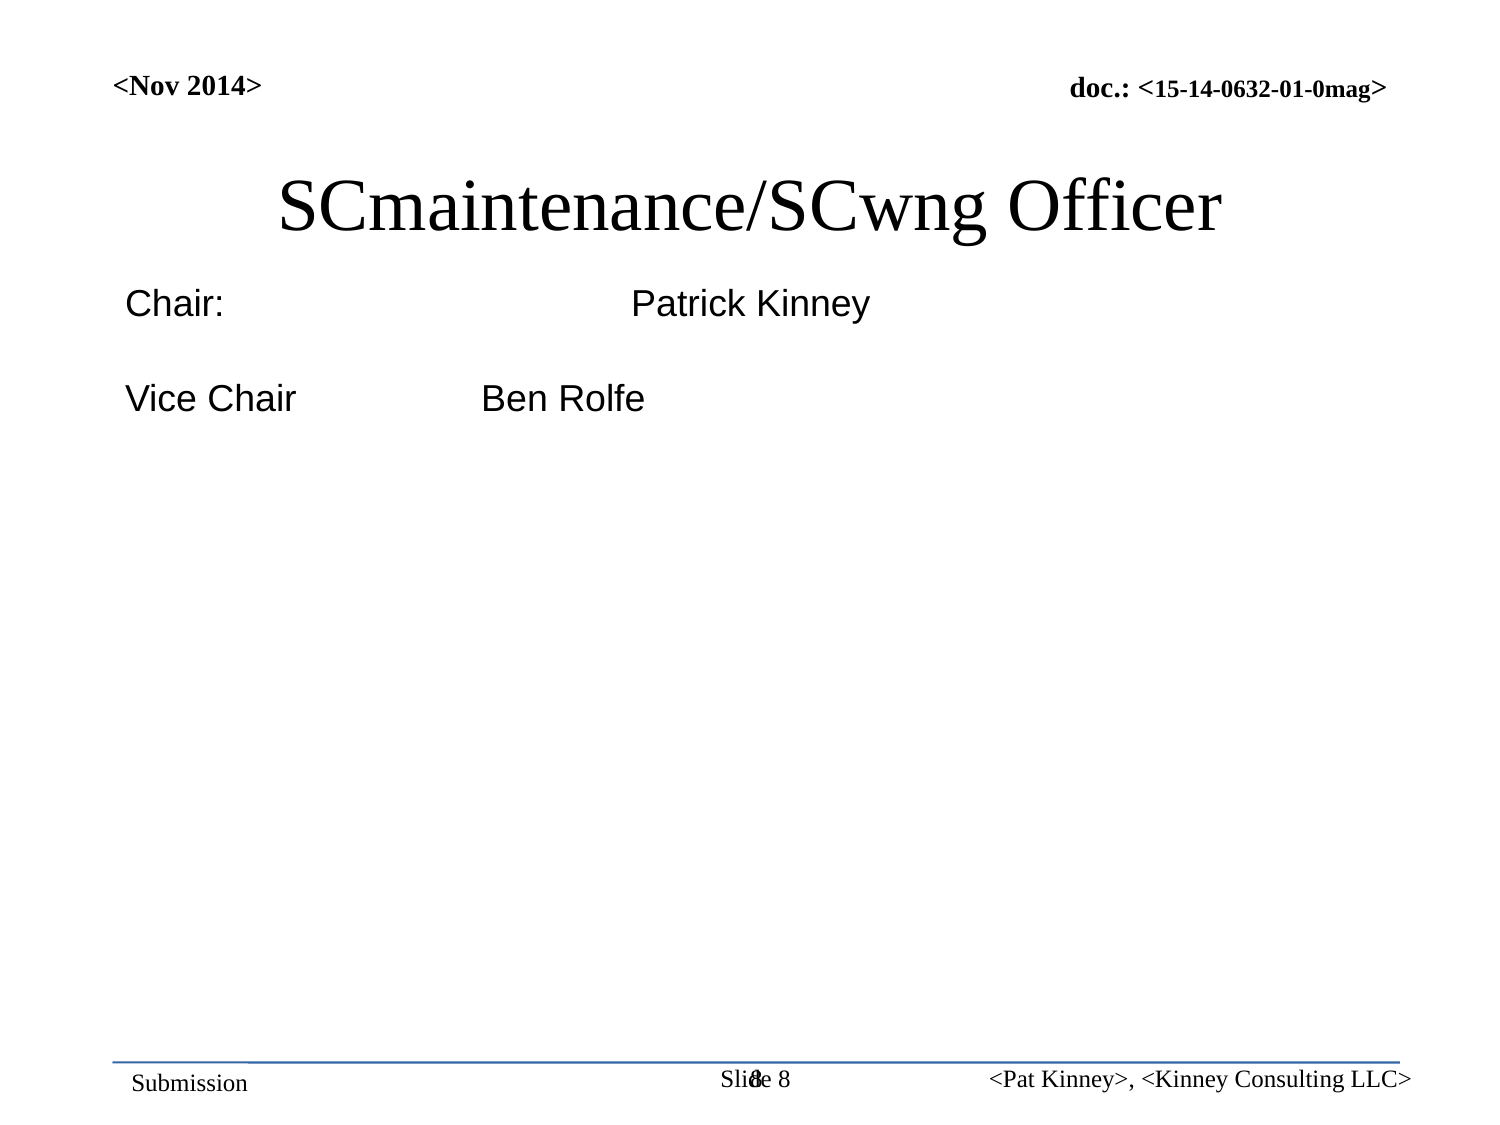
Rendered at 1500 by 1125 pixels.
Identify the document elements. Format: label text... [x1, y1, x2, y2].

title SCmaintenance/SCwng Officer [111, 111, 1388, 288]
text_box <Nov 2014> [112, 66, 375, 102]
slide_number 8 [712, 1061, 801, 1093]
text_box Slide 8 [720, 1062, 791, 1093]
text_box <Pat Kinney>, <Kinney Consulting LLC> [899, 1062, 1413, 1093]
list Chair: Patrick Kinney Vice Chair Ben Rolfe [124, 286, 1401, 1013]
